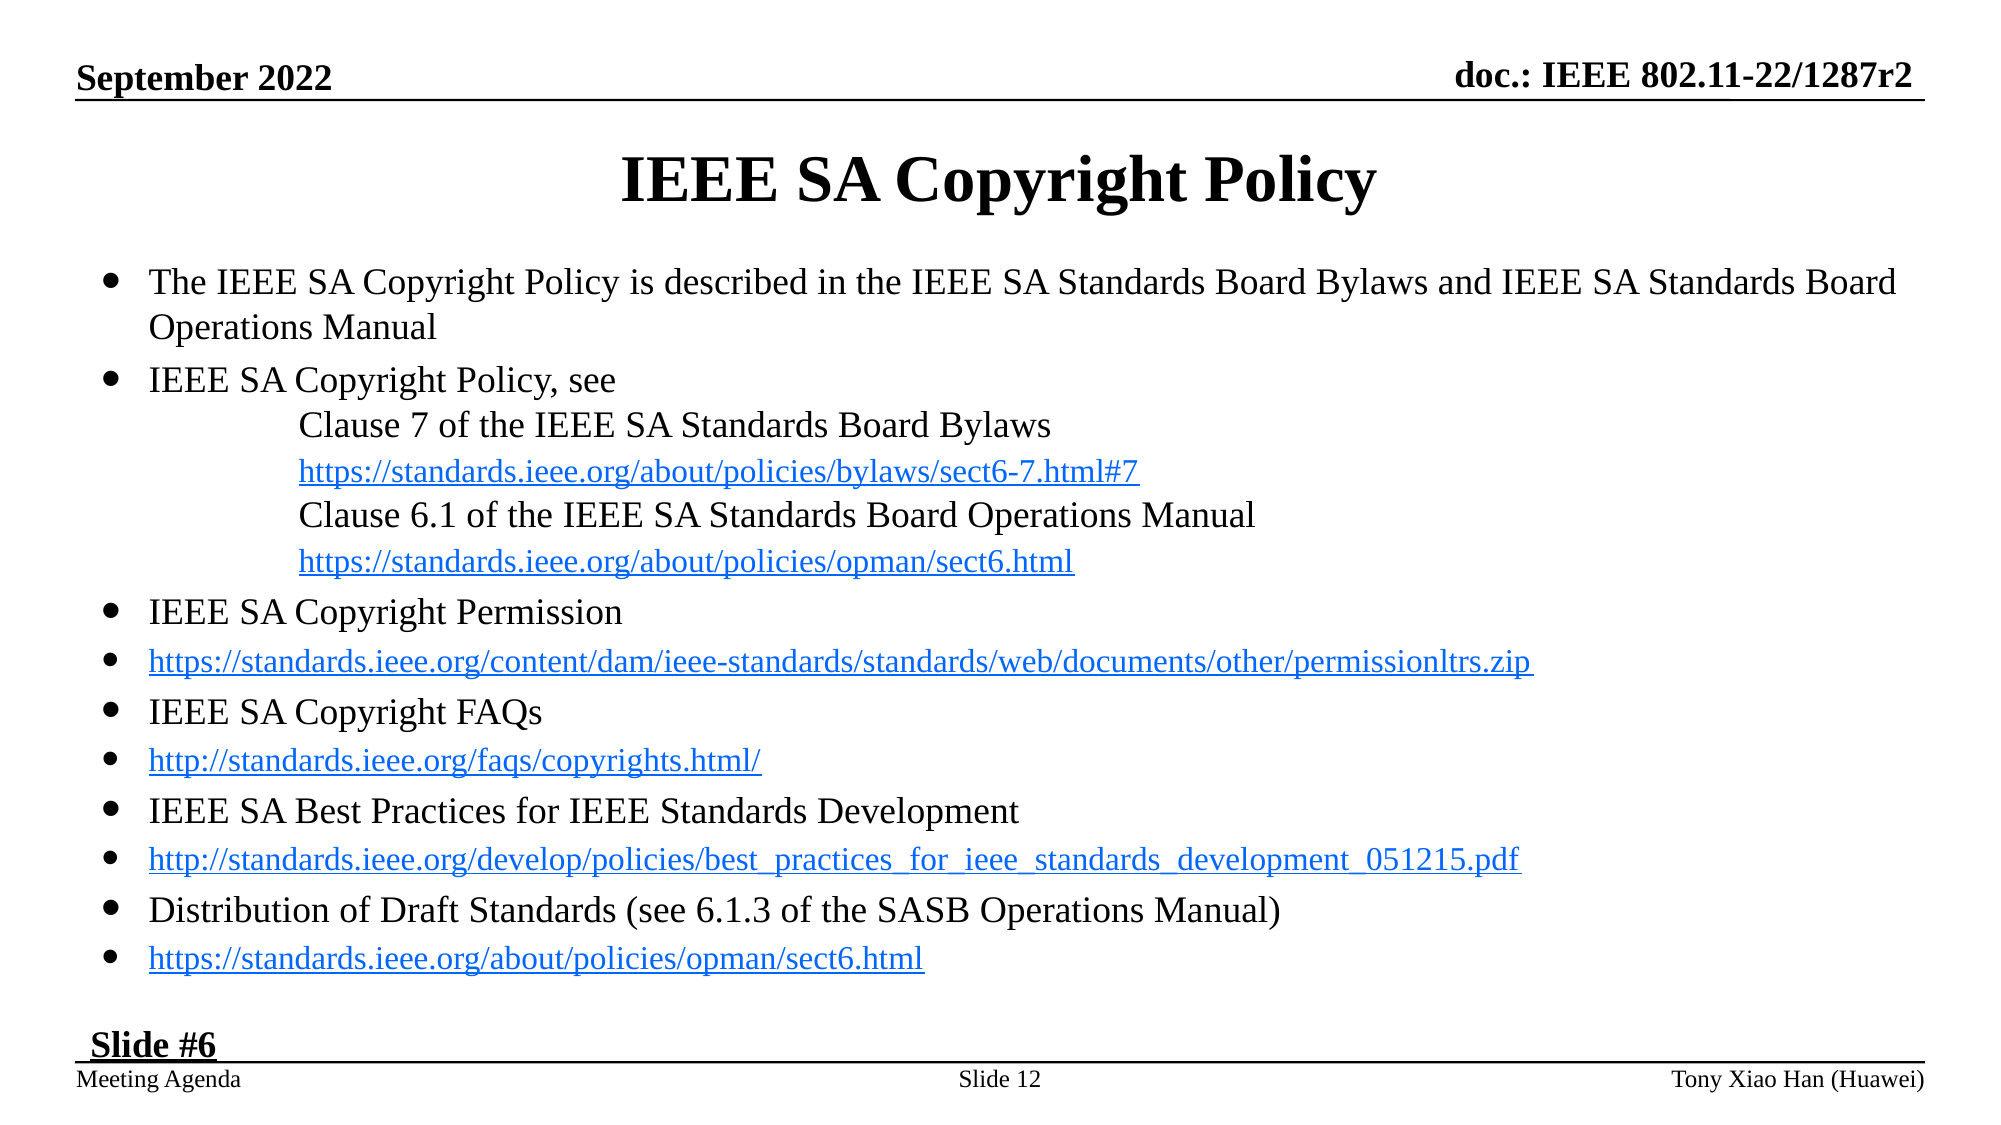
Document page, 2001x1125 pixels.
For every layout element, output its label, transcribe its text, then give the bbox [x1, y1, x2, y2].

list The IEEE SA Copyright Policy is described in the IEEE SA Standards Board Bylaws and IEEE SA Standards Board Operations Manual IEEE SA Copyright Policy, see Clause 7 of the IEEE SA Standards Board Bylaws https://standards.ieee.org/about/policies/bylaws/sect6-7.html#7 Clause 6.1 of the IEEE SA Standards Board Operations Manual https://standards.ieee.org/about/policies/opman/sect6.html IEEE SA Copyright Permission https://standards.ieee.org/content/dam/ieee-standards/standards/web/documents/other/permissionltrs.zip IEEE SA Copyright FAQs http://standards.ieee.org/faqs/copyrights.html/ IEEE SA Best Practices for IEEE Standards Development http://standards.ieee.org/develop/policies/best_practices_for_ieee_standards_development_051215.pdf Distribution of Draft Standards (see 6.1.3 of the SASB Operations Manual) https://standards.ieee.org/about/policies/opman/sect6.html [75, 249, 1925, 1013]
text_box IEEE SA Copyright Policy [362, 87, 1638, 263]
text_box Slide #6 [75, 1012, 232, 1073]
